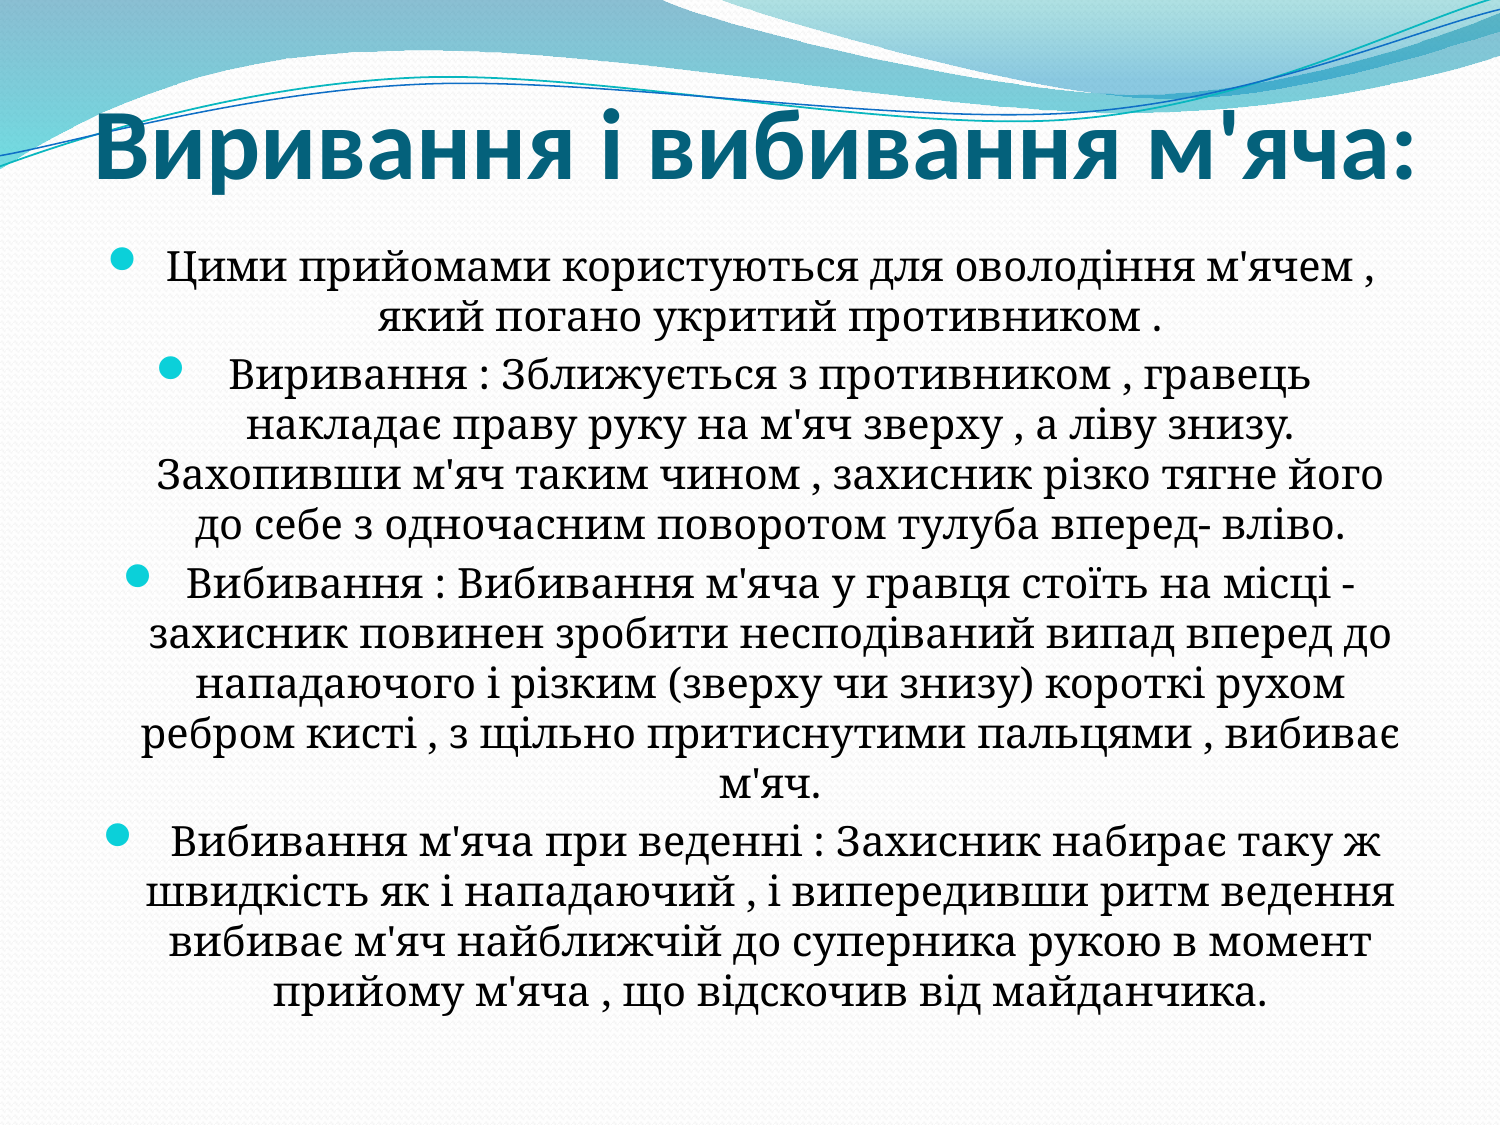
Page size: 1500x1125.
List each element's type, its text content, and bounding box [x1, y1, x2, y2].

list Цими прийомами користуються для оволодіння м'ячем , який погано укритий противником . Виривання : Зближується з противником , гравець накладає праву руку на м'яч зверху , а ліву знизу. Захопивши м'яч таким чином , захисник різко тягне його до себе з одночасним поворотом тулуба вперед- вліво. Вибивання : Вибивання м'яча у гравця стоїть на місці - захисник повинен зробити несподіваний випад вперед до нападаючого і різким (зверху чи знизу) короткі рухом ребром кисті , з щільно притиснутими пальцями , вибиває м'яч. Вибивання м'яча при веденні : Захисник набирає таку ж швидкість як і нападаючий , і випередивши ритм ведення вибиває м'яч найближчій до суперника рукою в момент прийому м'яча , що відскочив від майданчика. [74, 231, 1426, 1038]
title Виривання і вибивання м'яча: [93, 58, 1444, 201]
